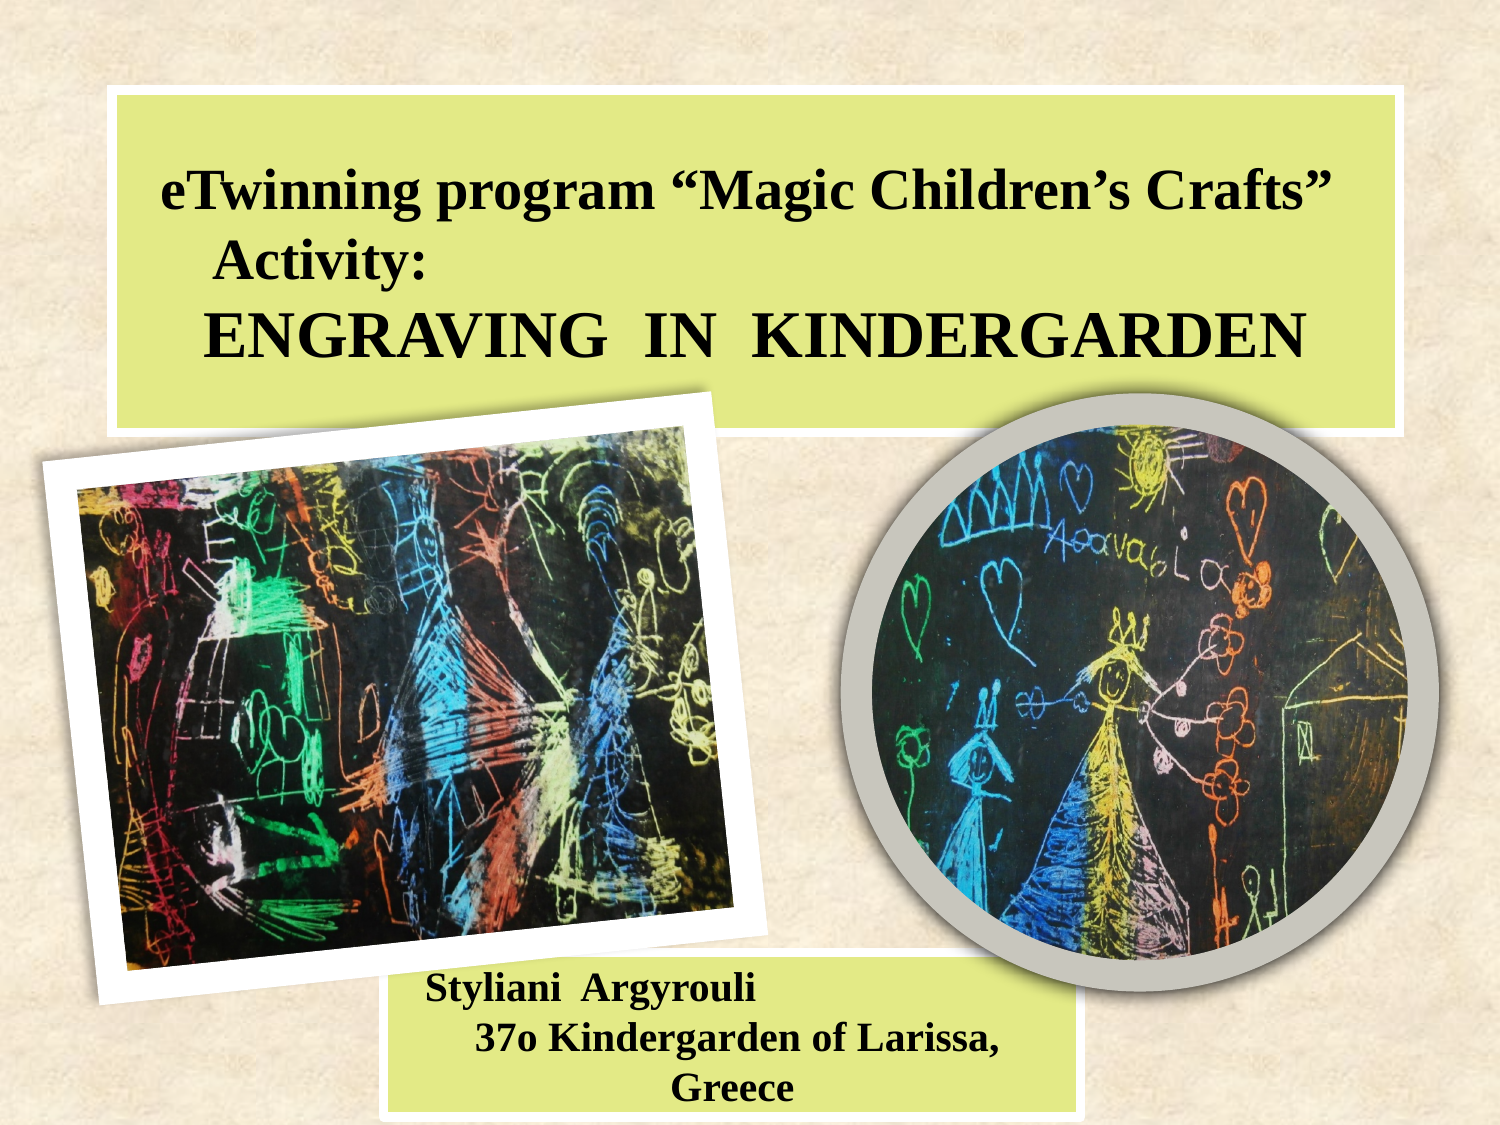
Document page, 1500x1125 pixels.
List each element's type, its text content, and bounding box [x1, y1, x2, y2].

picture [77, 426, 733, 970]
picture [856, 408, 1424, 977]
text_box Styliani Argyrouli 37o Kindergarden of Larissa, Greece [383, 952, 1081, 1118]
title eTwinning program “Magic Children’s Crafts” Activity: ENGRAVING IN KINDERGARDEN [111, 89, 1400, 433]
